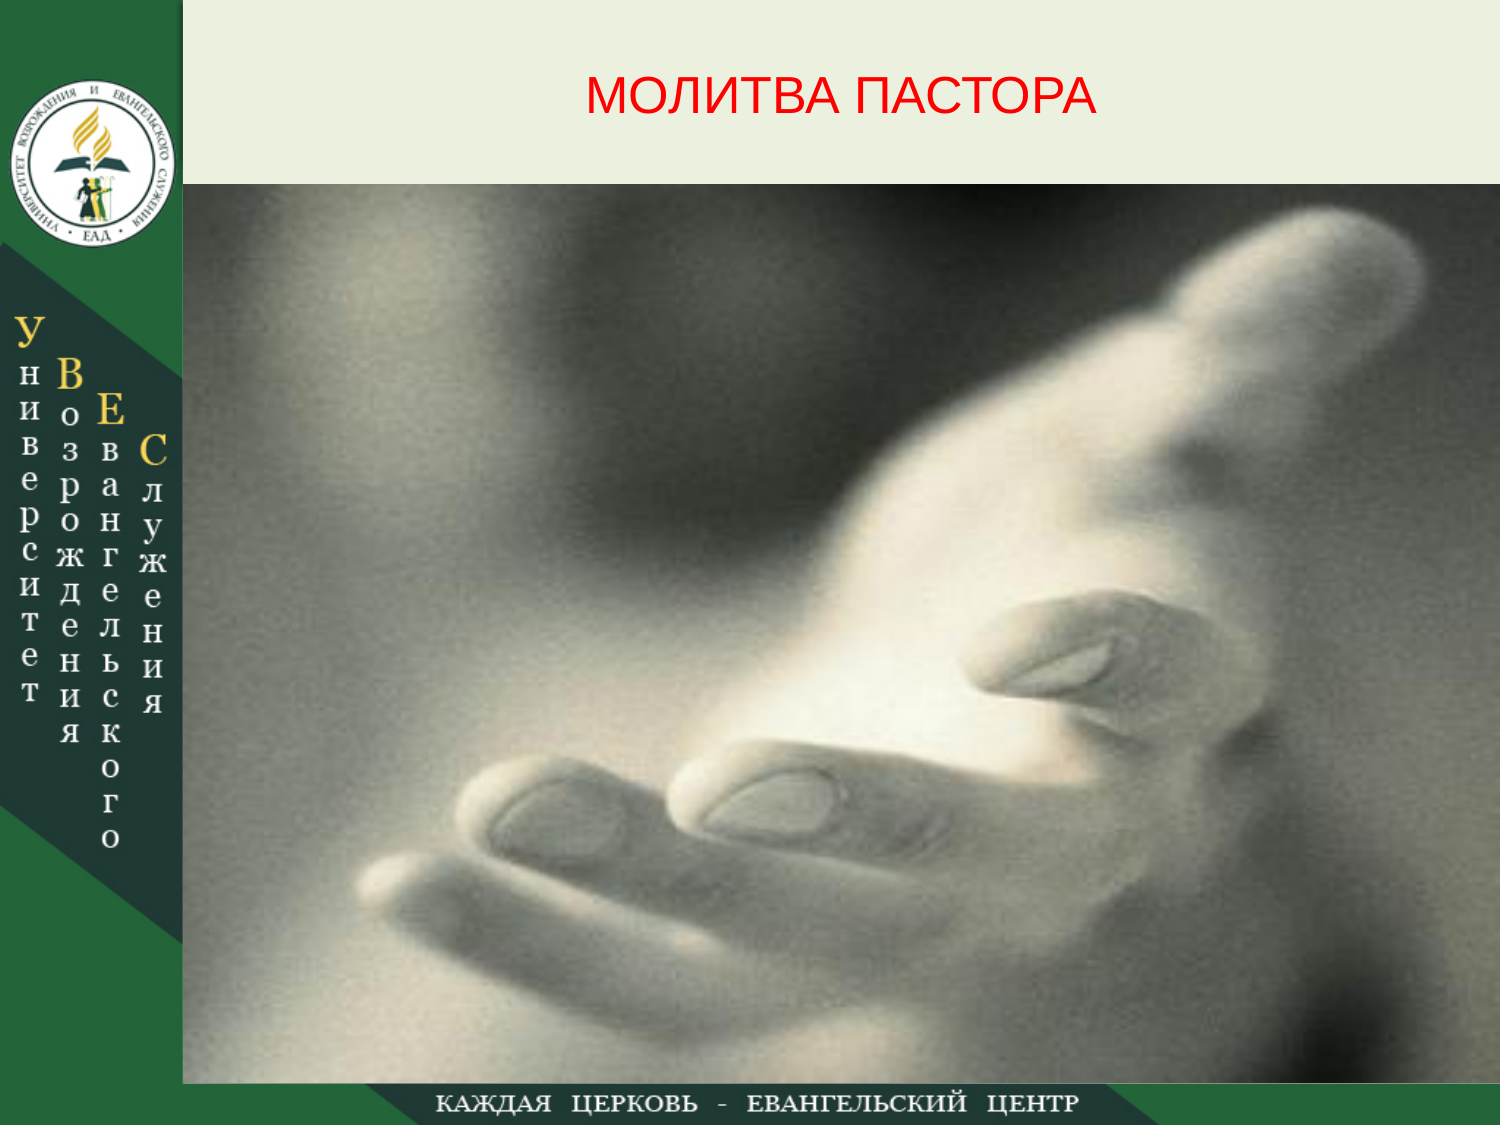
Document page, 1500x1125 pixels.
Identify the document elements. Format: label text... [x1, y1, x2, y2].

text_box МОЛИТВА ПАСТОРА [182, 0, 1500, 183]
picture [0, 0, 1500, 1125]
